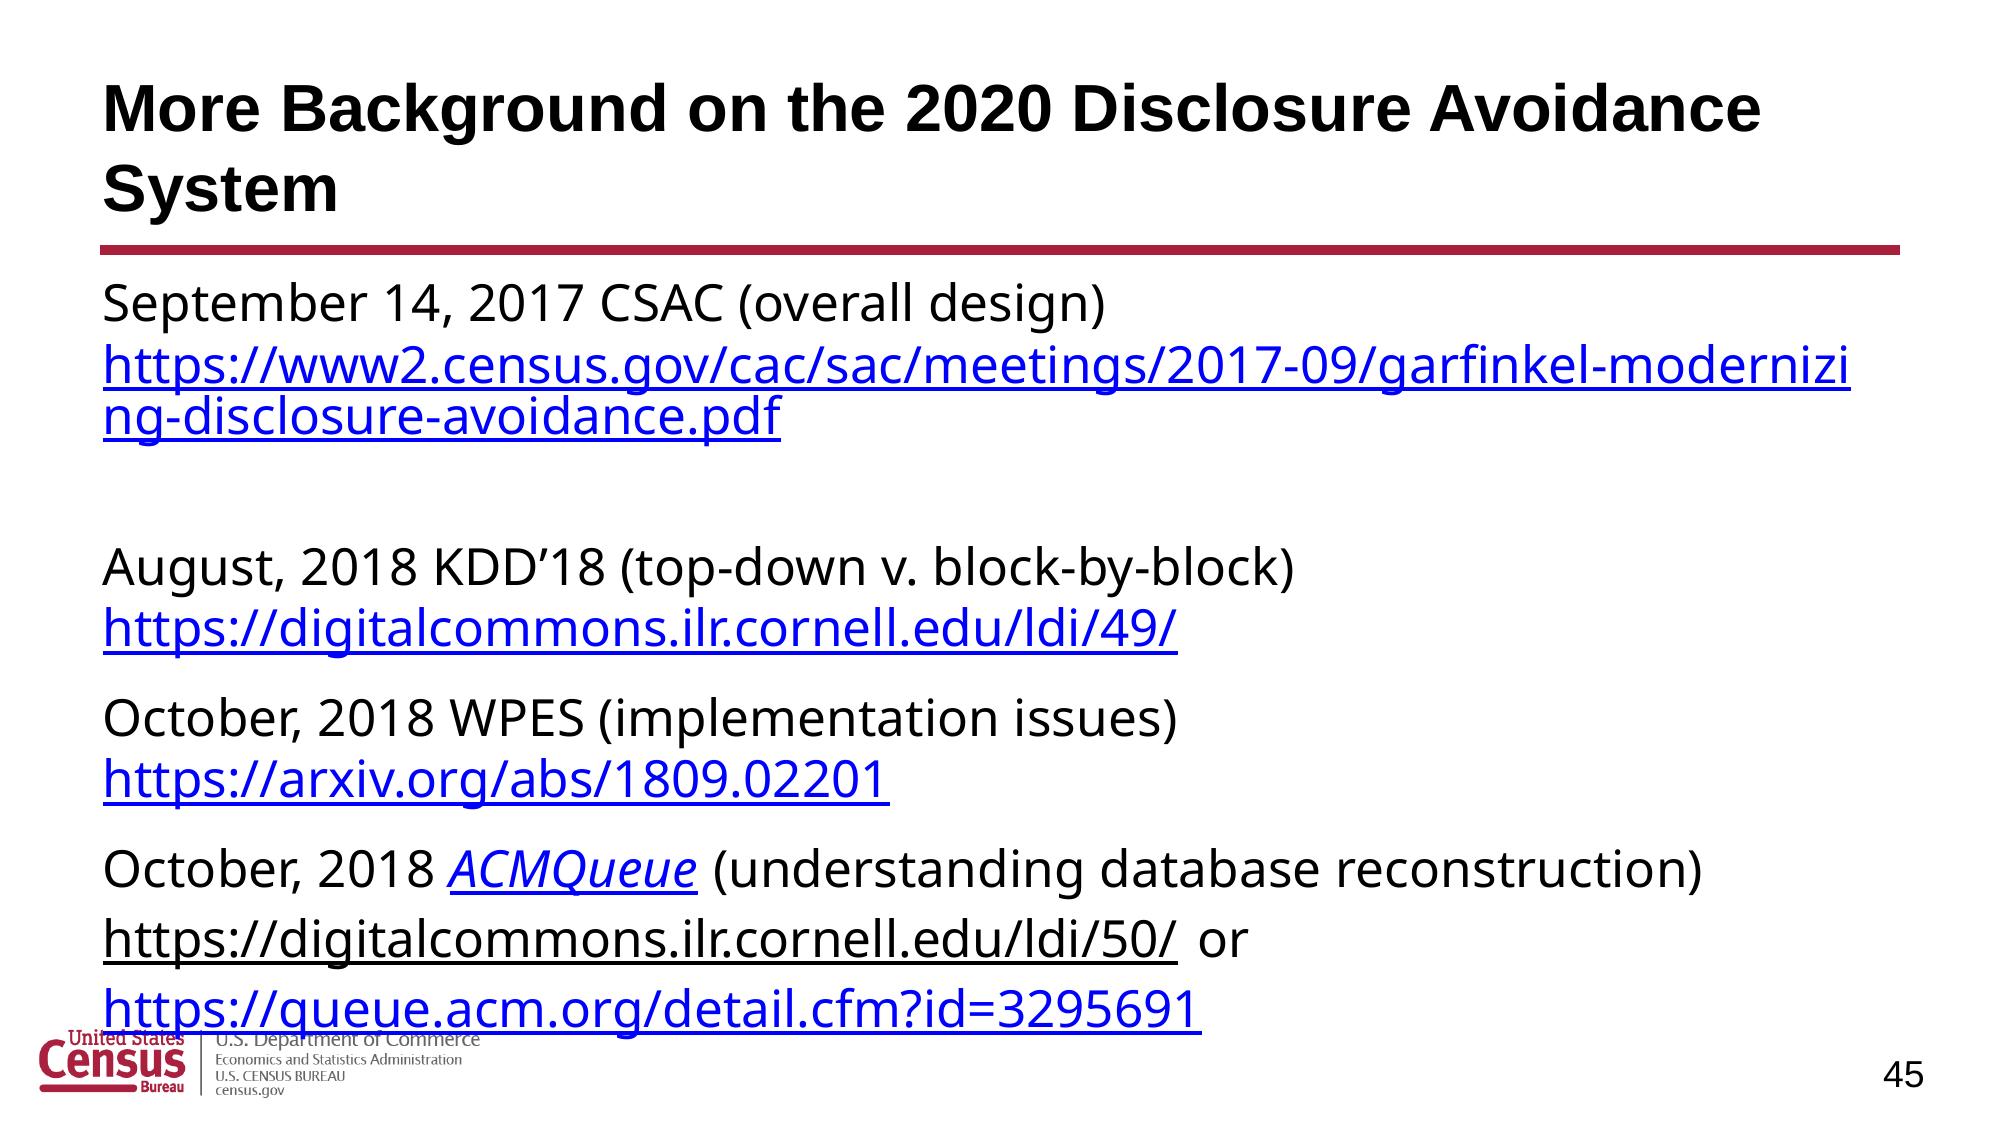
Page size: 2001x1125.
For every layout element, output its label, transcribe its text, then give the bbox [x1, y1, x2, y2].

picture [0, 1022, 488, 1125]
slide_number 45 [1514, 1042, 1940, 1102]
title More Background on the 2020 Disclosure Avoidance System [87, 45, 1900, 233]
list September 14, 2017 CSAC (overall design) https://www2.census.gov/cac/sac/meetings/2017-09/garfinkel-modernizing-disclosure-avoidance.pdf August, 2018 KDD’18 (top-down v. block-by-block) https://digitalcommons.ilr.cornell.edu/ldi/49/ October, 2018 WPES (implementation issues) https://arxiv.org/abs/1809.02201 October, 2018 ACMQueue (understanding database reconstruction) https://digitalcommons.ilr.cornell.edu/ldi/50/ or https://queue.acm.org/detail.cfm?id=3295691 [87, 262, 1900, 1005]
